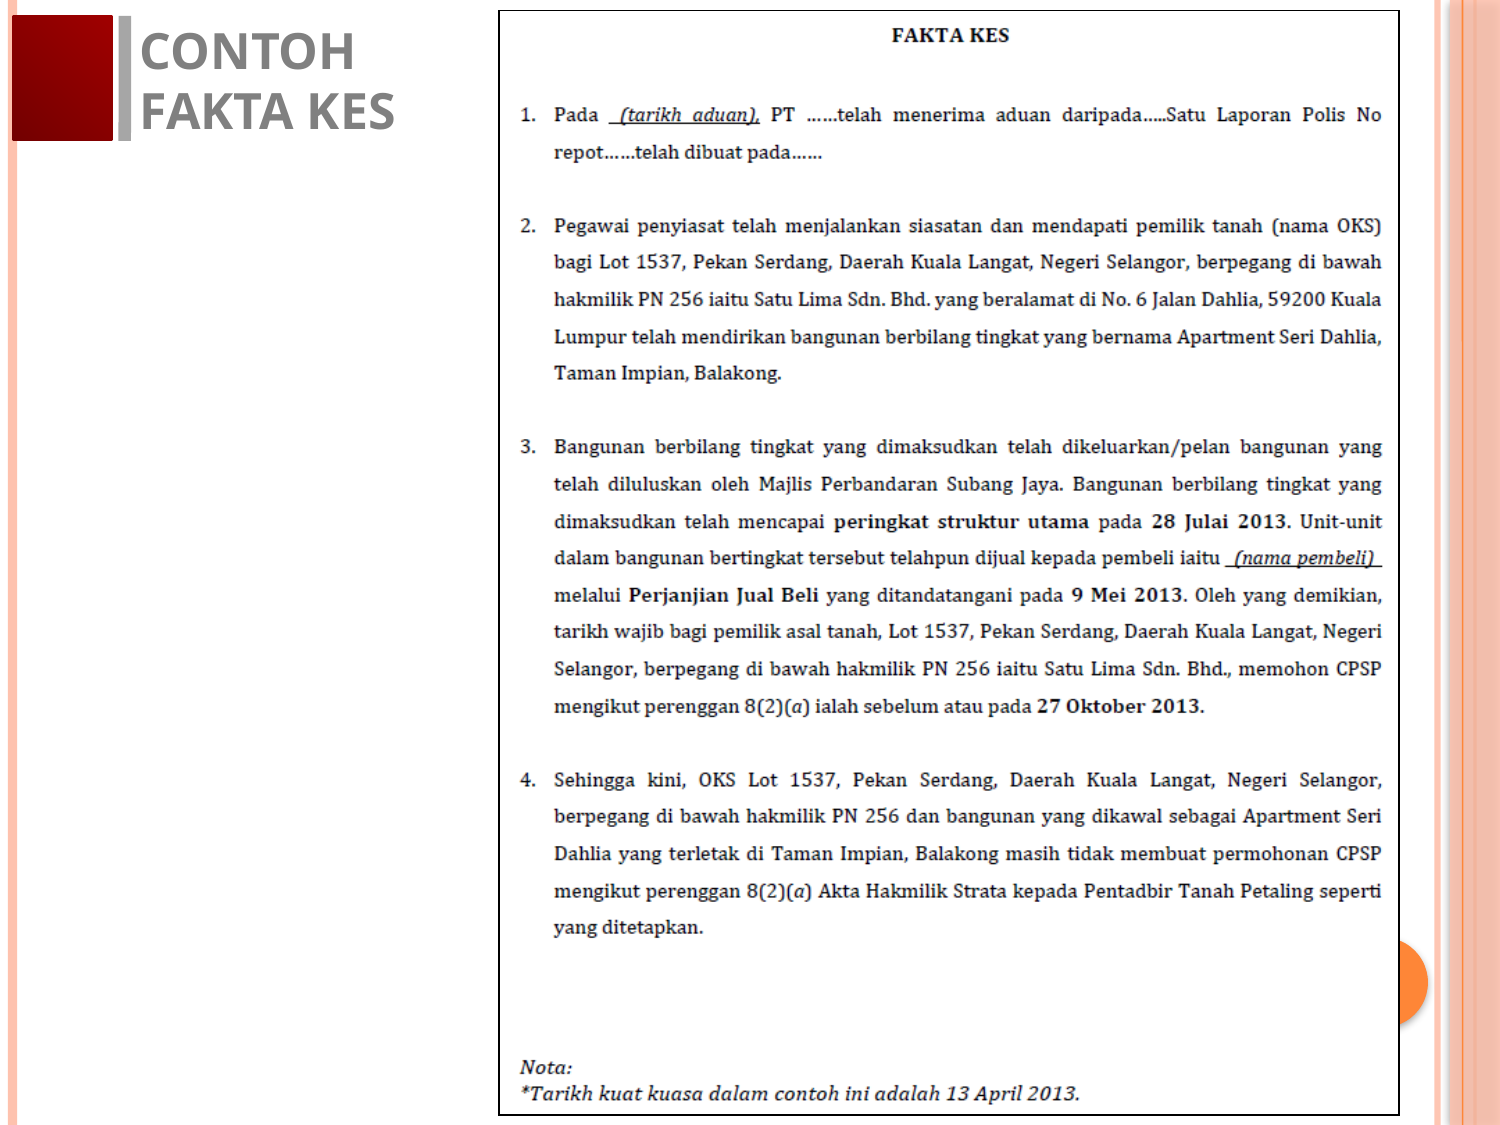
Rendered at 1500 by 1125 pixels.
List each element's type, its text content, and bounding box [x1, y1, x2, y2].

text_box CONTOH FAKTA KES [124, 12, 495, 148]
text_box [10, 14, 115, 143]
picture [499, 10, 1399, 1115]
